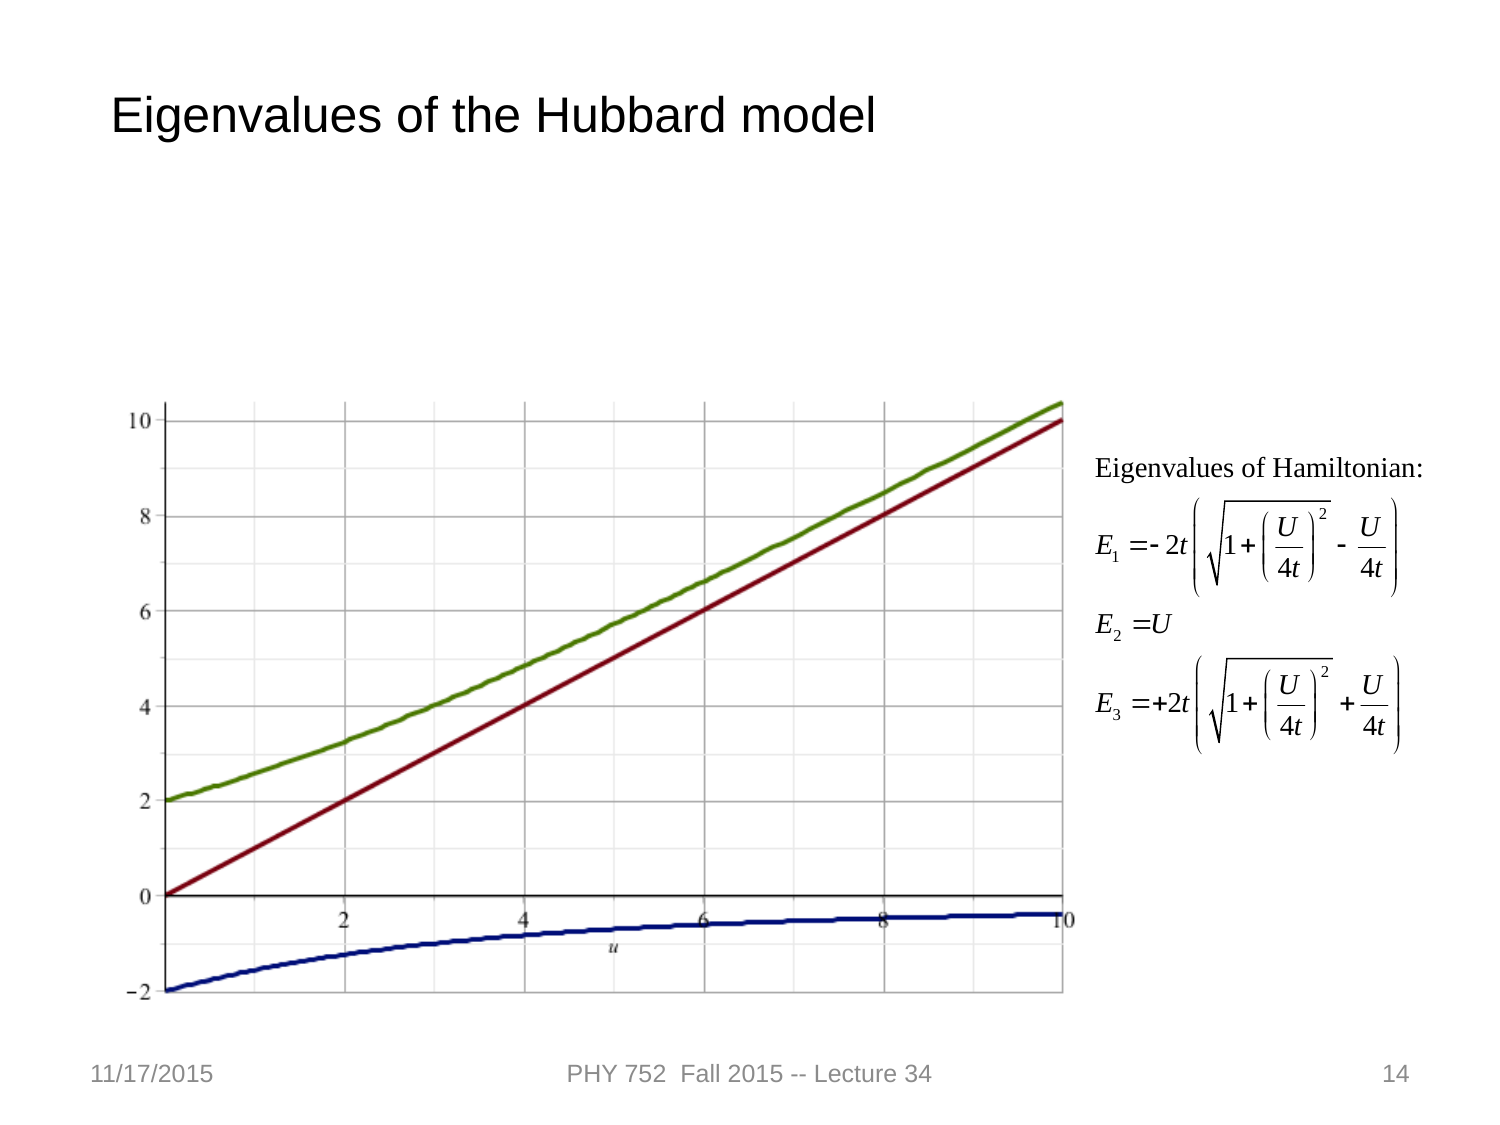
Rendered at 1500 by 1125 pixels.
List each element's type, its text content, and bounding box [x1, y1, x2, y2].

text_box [1091, 452, 1426, 759]
footer PHY 752 Fall 2015 -- Lecture 34 [512, 1042, 988, 1103]
slide_number 14 [1074, 1042, 1425, 1103]
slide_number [75, 1042, 425, 1103]
text_box Eigenvalues of the Hubbard model [95, 74, 988, 150]
picture [95, 388, 1084, 1014]
